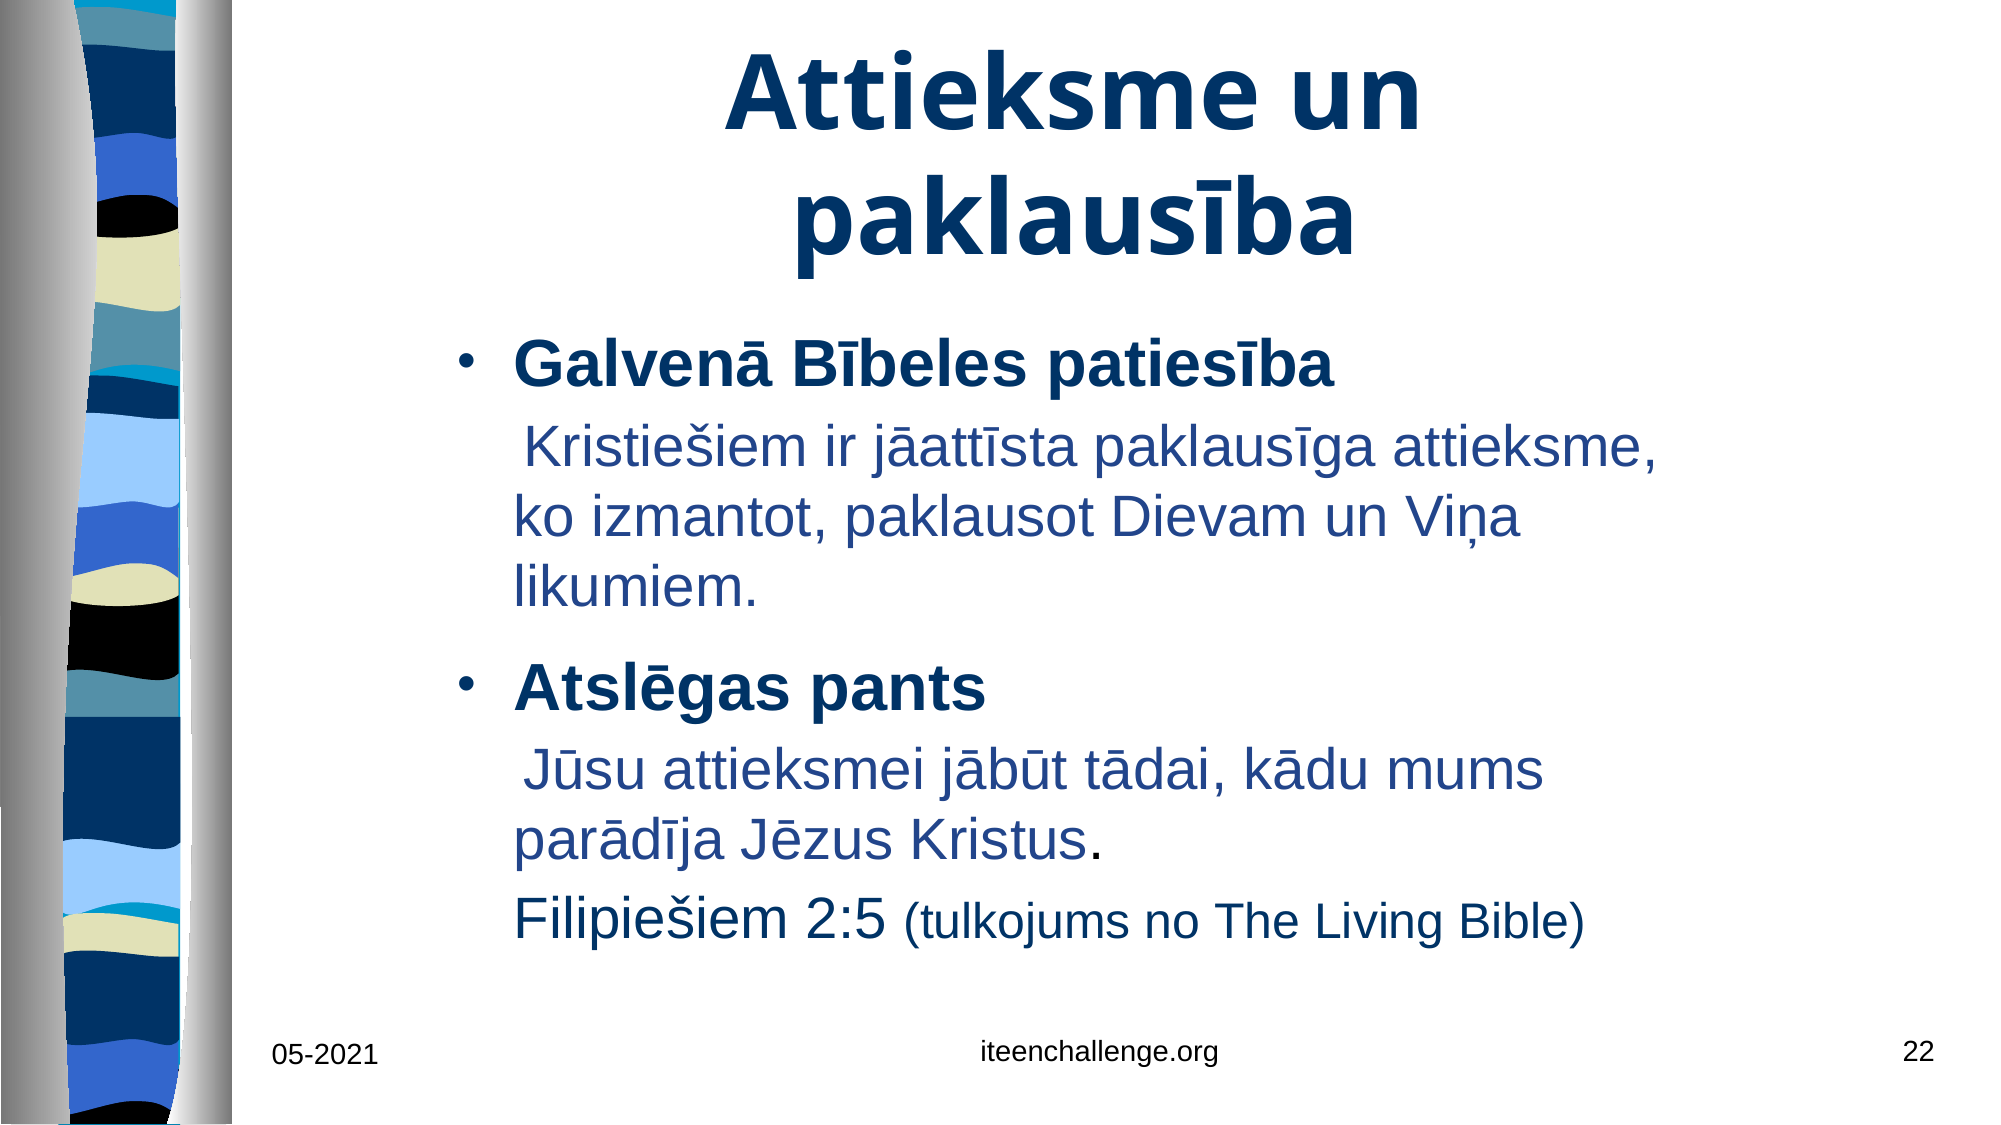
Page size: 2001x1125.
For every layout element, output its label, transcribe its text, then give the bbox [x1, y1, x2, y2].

slide_number 22 [1533, 1025, 1950, 1100]
list Galvenā Bībeles patiesība Kristiešiem ir jāattīsta paklausīga attieksme, ko izmantot, paklausot Dievam un Viņa likumiem. Atslēgas pants Jūsu attieksmei jābūt tādai, kādu mums parādīja Jēzus Kristus. Filipiešiem 2:5 (tulkojums no The Living Bible) [442, 312, 1725, 1038]
title Attieksme un paklausība [437, 37, 1713, 263]
footer iteenchallenge.org [783, 1025, 1417, 1100]
slide_number 05-2021 [256, 1027, 674, 1103]
